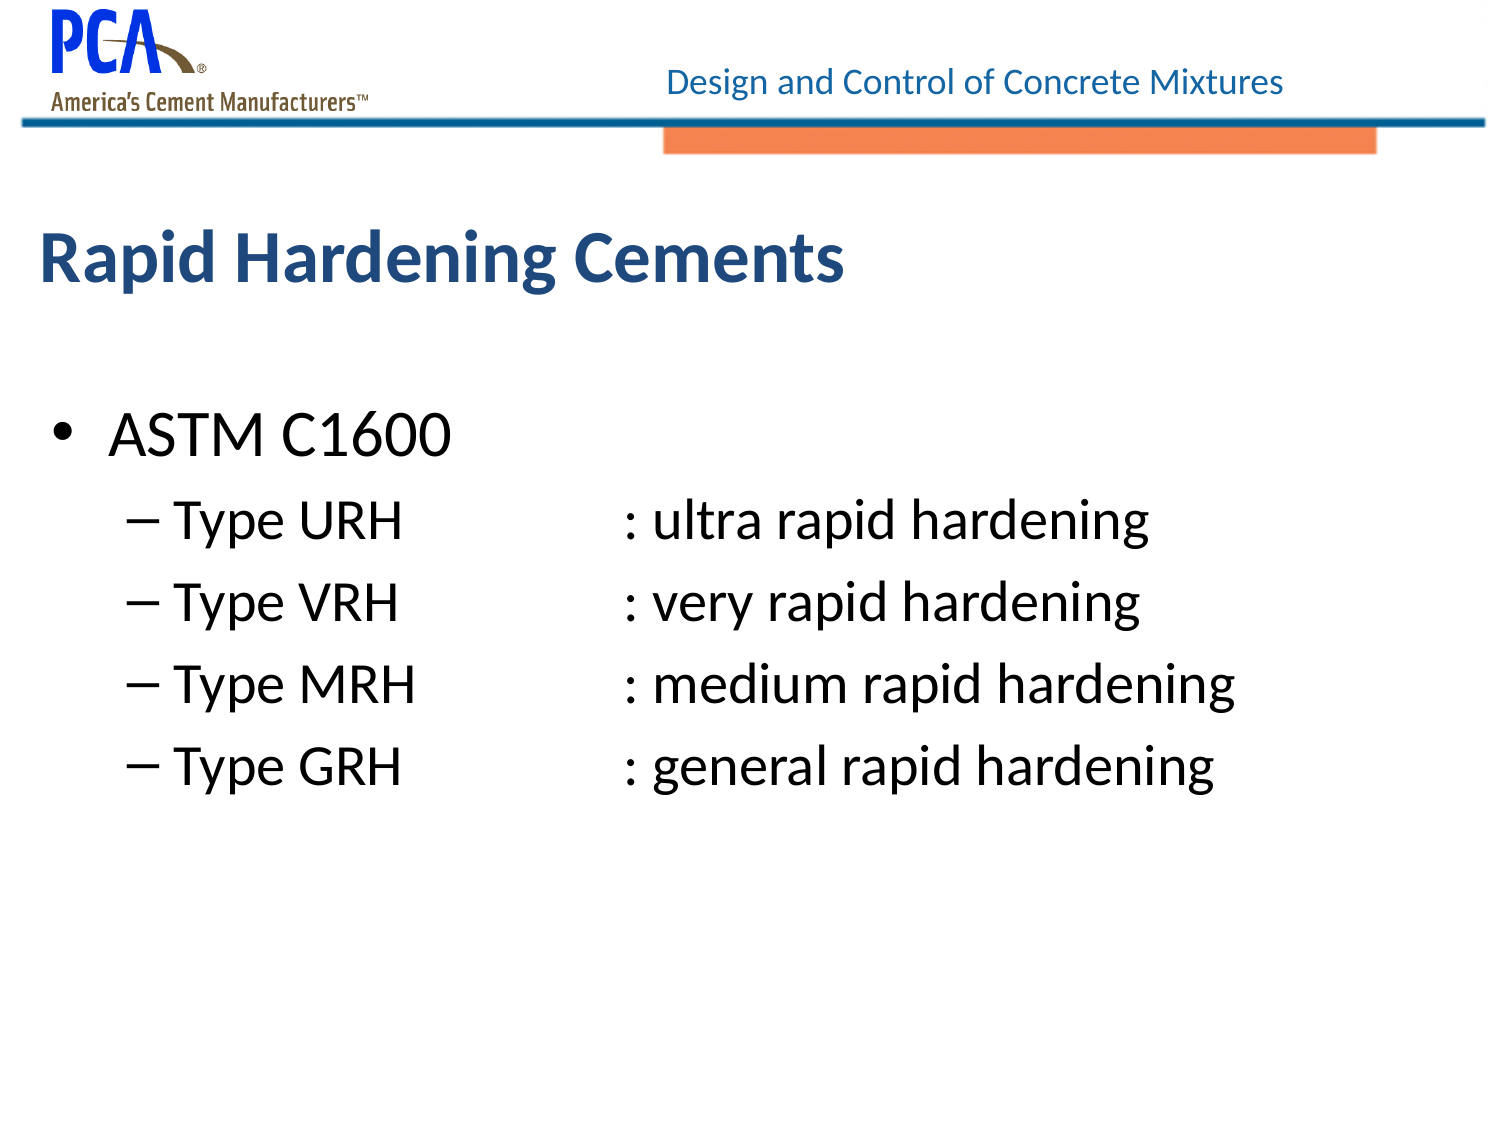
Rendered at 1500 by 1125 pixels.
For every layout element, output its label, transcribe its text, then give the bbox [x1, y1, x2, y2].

list ASTM C1600 Type URH : ultra rapid hardening Type VRH : very rapid hardening Type MRH : medium rapid hardening Type GRH : general rapid hardening [36, 382, 1387, 1023]
picture [0, 0, 1500, 175]
title Rapid Hardening Cements [24, 197, 1300, 309]
